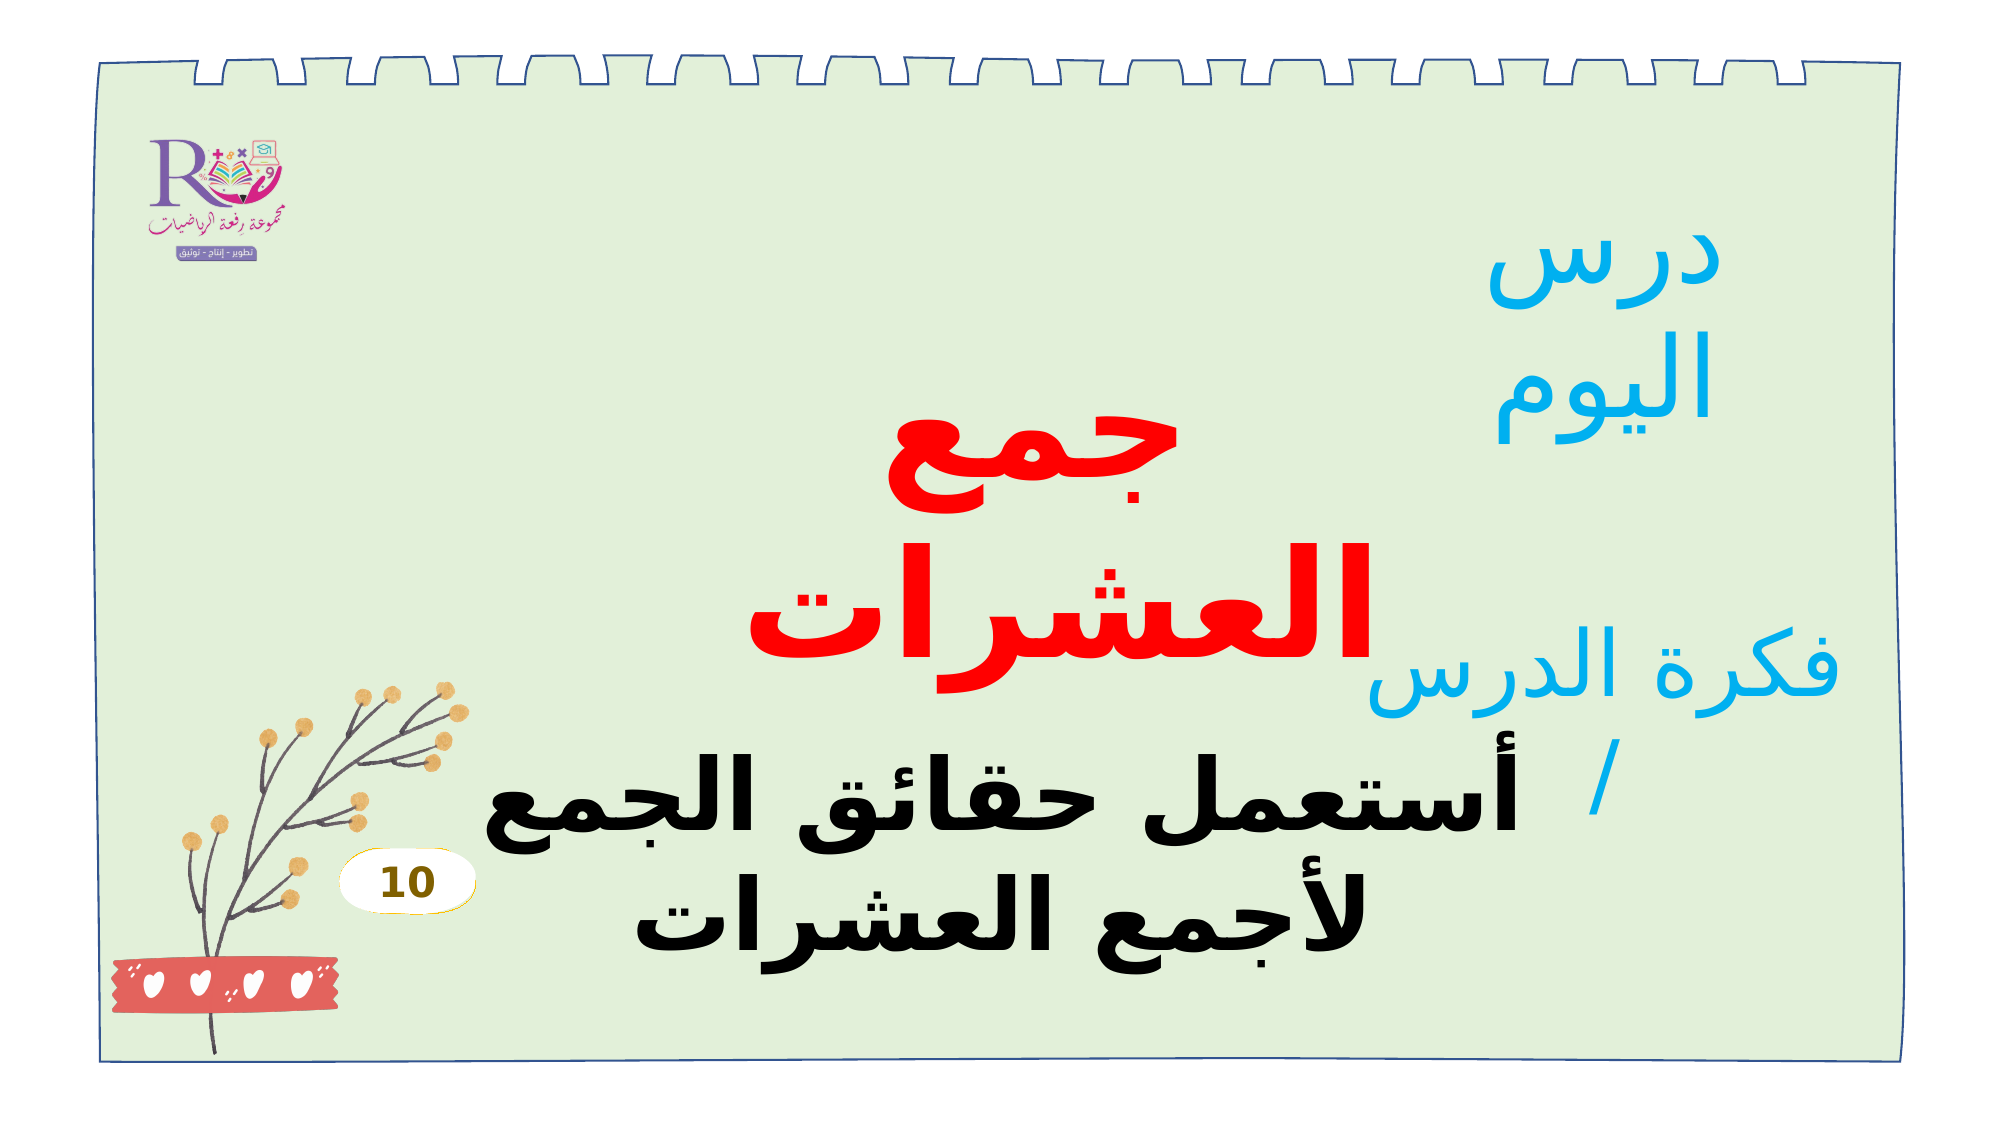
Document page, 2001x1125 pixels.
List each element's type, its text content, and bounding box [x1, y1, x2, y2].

text_box درس اليوم [1343, 162, 1866, 448]
text_box أستعمل حقائق الجمع لأجمع العشرات [596, 723, 1630, 978]
text_box جمع العشرات [525, 320, 1546, 695]
text_box فكرة الدرس / [1343, 597, 1866, 832]
picture [109, 103, 324, 274]
picture [51, 598, 596, 1125]
text_box [91, 54, 1906, 1063]
